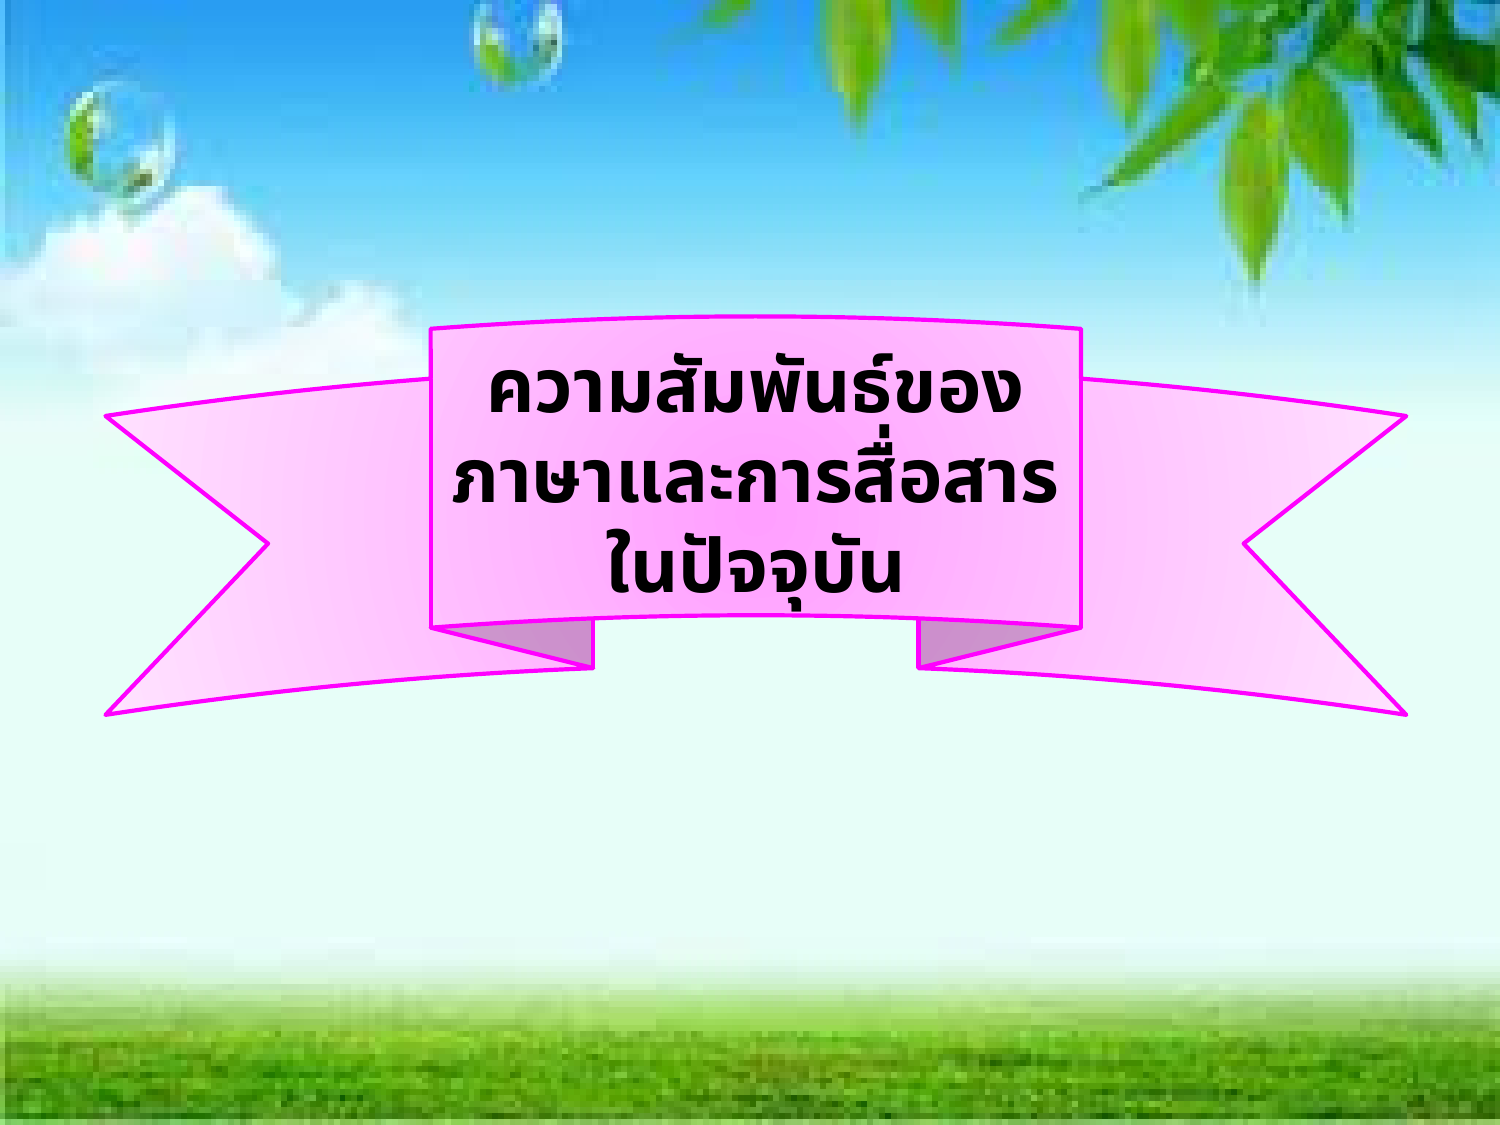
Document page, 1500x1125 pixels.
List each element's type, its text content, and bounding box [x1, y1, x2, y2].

text_box ความสัมพันธ์ของภาษาและการสื่อสารในปัจจุบัน [103, 314, 1409, 717]
picture [0, 0, 1500, 1125]
